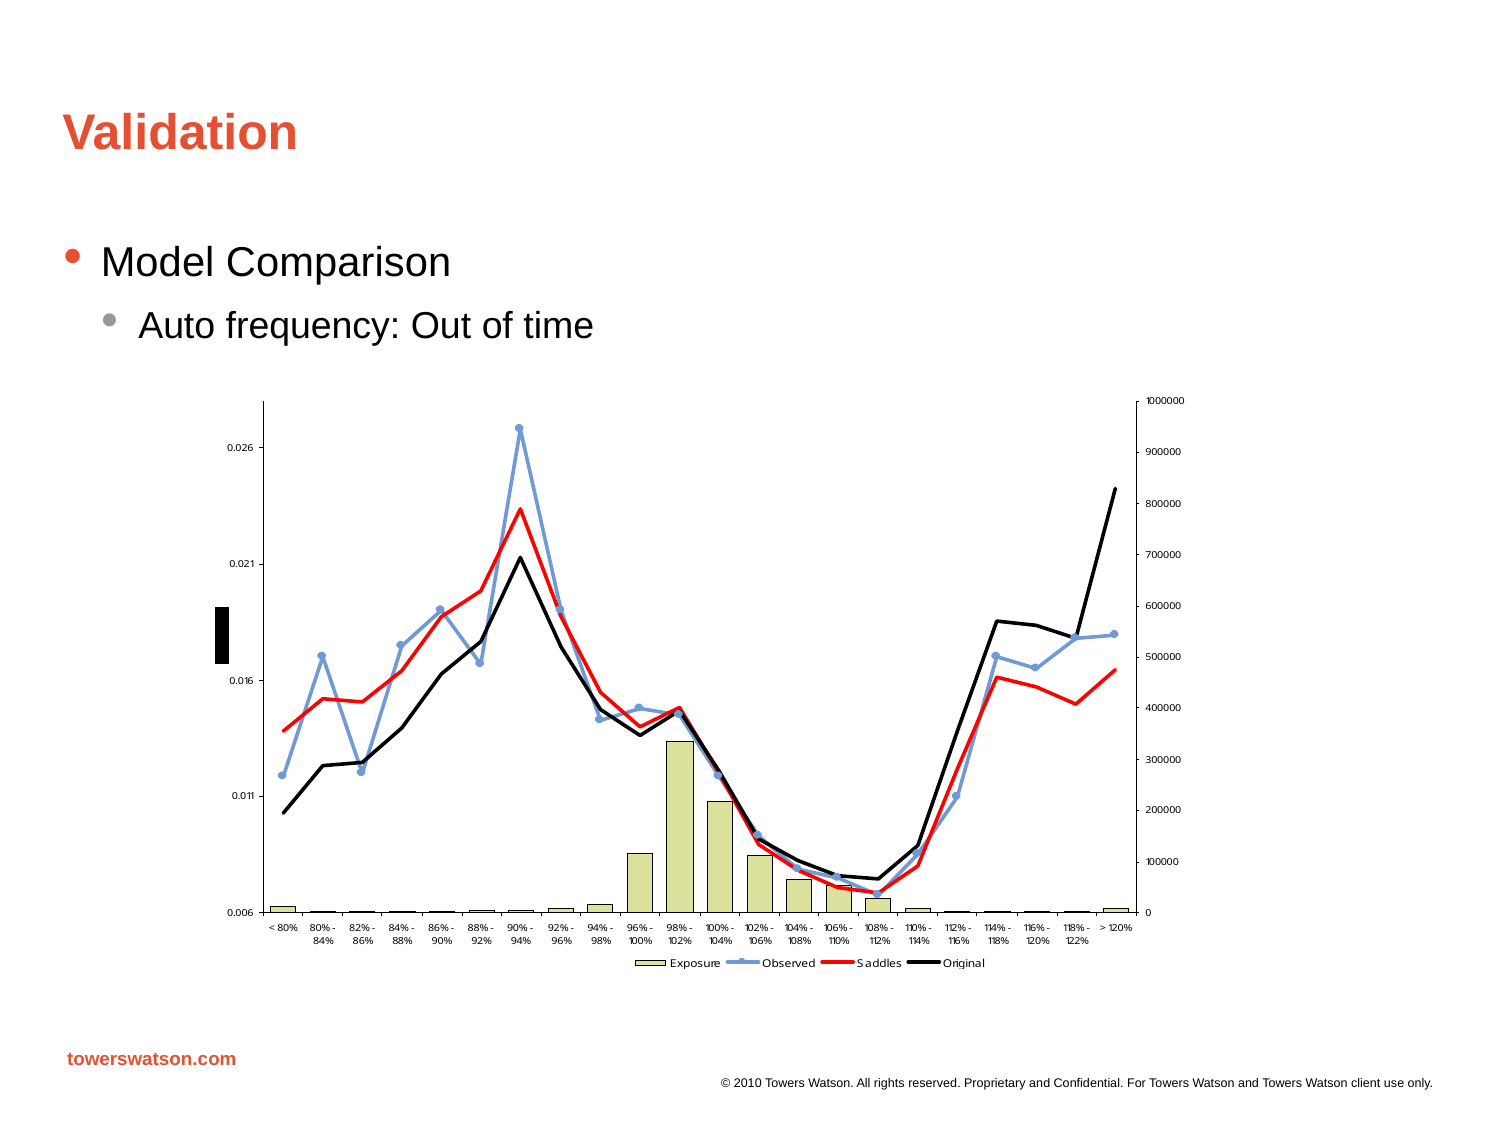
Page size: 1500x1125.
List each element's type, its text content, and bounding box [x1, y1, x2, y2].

picture [199, 386, 1262, 976]
list Model Comparison Auto frequency: Out of time [63, 234, 1438, 388]
title Validation [62, 70, 1436, 196]
